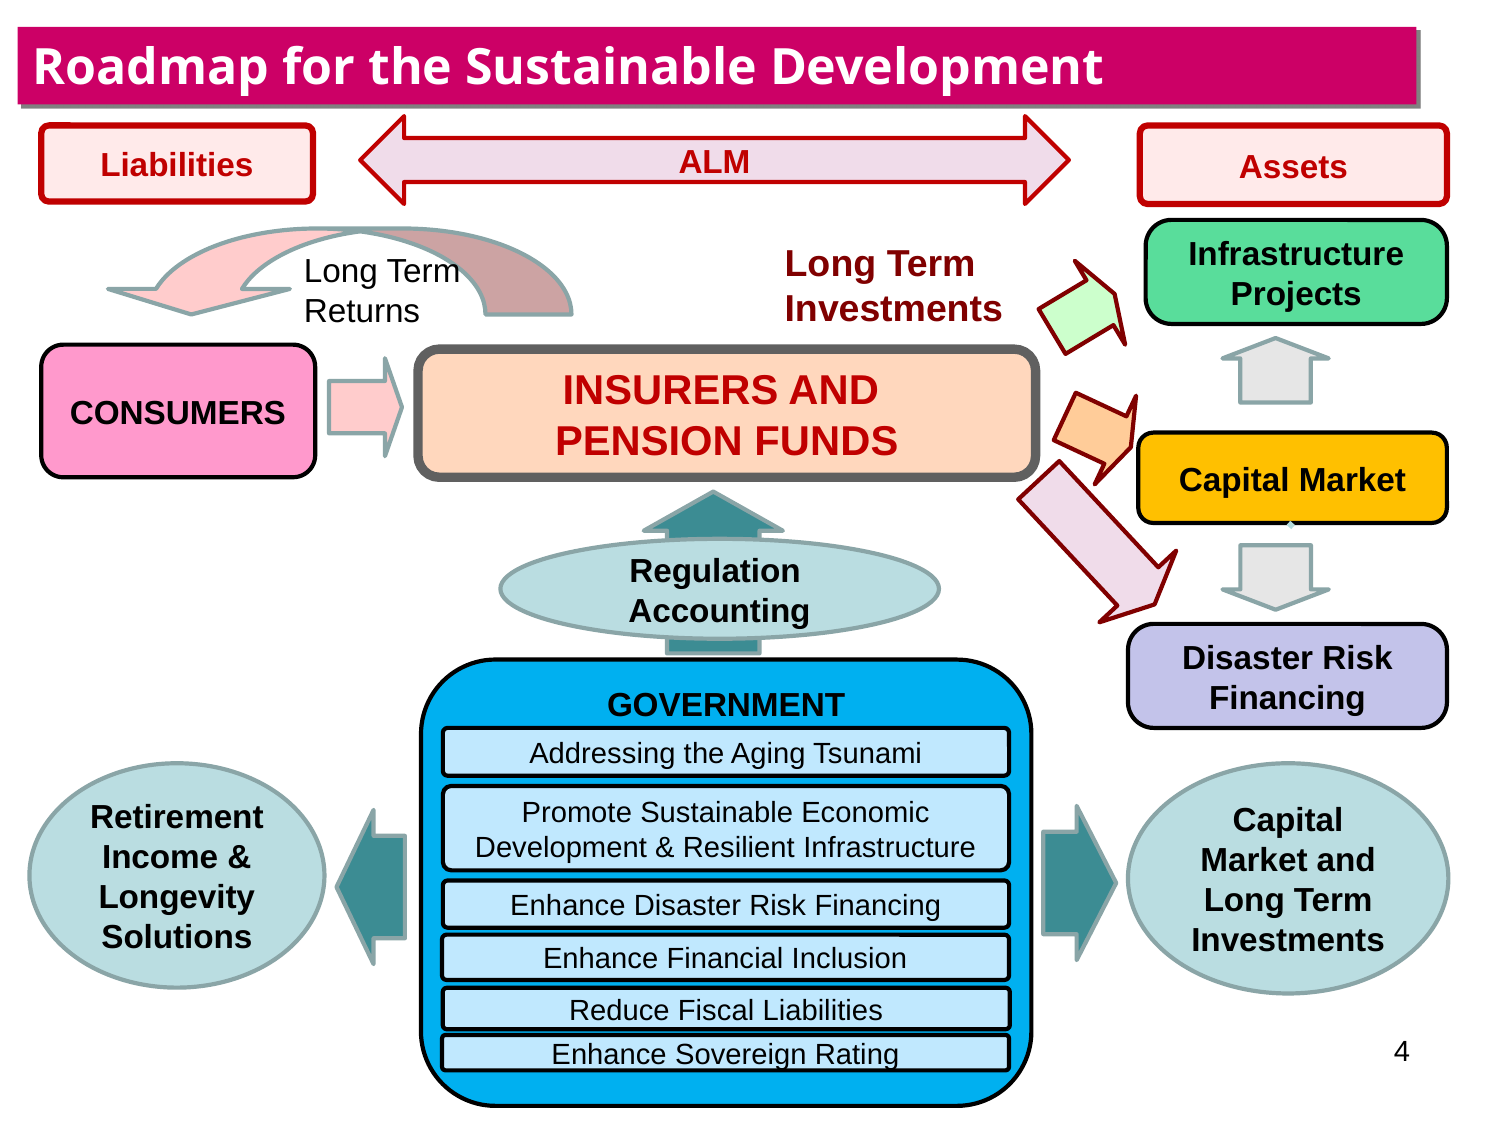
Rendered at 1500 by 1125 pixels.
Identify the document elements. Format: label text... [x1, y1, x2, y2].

text_box Infrastructure Projects [1143, 217, 1450, 327]
text_box [1016, 458, 1179, 625]
text_box Capital Market [1136, 430, 1450, 526]
text_box Retirement Income & Longevity Solutions [27, 761, 327, 990]
text_box INSURERS AND PENSION FUNDS [415, 346, 1038, 480]
text_box Liabilities [39, 123, 316, 204]
text_box CONSUMERS [39, 342, 318, 480]
text_box [641, 489, 785, 538]
text_box ALM [358, 114, 1071, 206]
text_box [664, 640, 762, 656]
text_box [334, 807, 407, 967]
text_box [1220, 336, 1331, 405]
text_box Assets [1137, 123, 1450, 207]
text_box Long Term Investments [769, 231, 1081, 337]
text_box Addressing the Aging Tsunami [440, 725, 1012, 778]
text_box [1041, 803, 1119, 963]
text_box Reduce Fiscal Liabilities [440, 985, 1012, 1032]
text_box Regulation Accounting [498, 536, 942, 641]
text_box Roadmap for the Sustainable Development [17, 26, 1417, 105]
text_box [1220, 543, 1331, 612]
text_box Disaster Risk Financing [1125, 621, 1450, 731]
text_box Enhance Financial Inclusion [439, 932, 1012, 983]
text_box [1051, 390, 1139, 487]
text_box [105, 226, 501, 317]
text_box [538, 260, 574, 317]
text_box [326, 356, 404, 459]
text_box GOVERNMENT [418, 657, 1034, 1108]
slide_number 3 [1074, 1024, 1425, 1103]
text_box Promote Sustainable Economic Development & Resilient Infrastructure [440, 783, 1012, 873]
text_box Enhance Disaster Risk Financing [440, 878, 1012, 930]
text_box Capital Market and Long Term Investments [1125, 761, 1451, 996]
text_box [1052, 263, 1128, 356]
text_box Long Term Returns [289, 242, 538, 337]
text_box Enhance Sovereign Rating [439, 1032, 1012, 1073]
